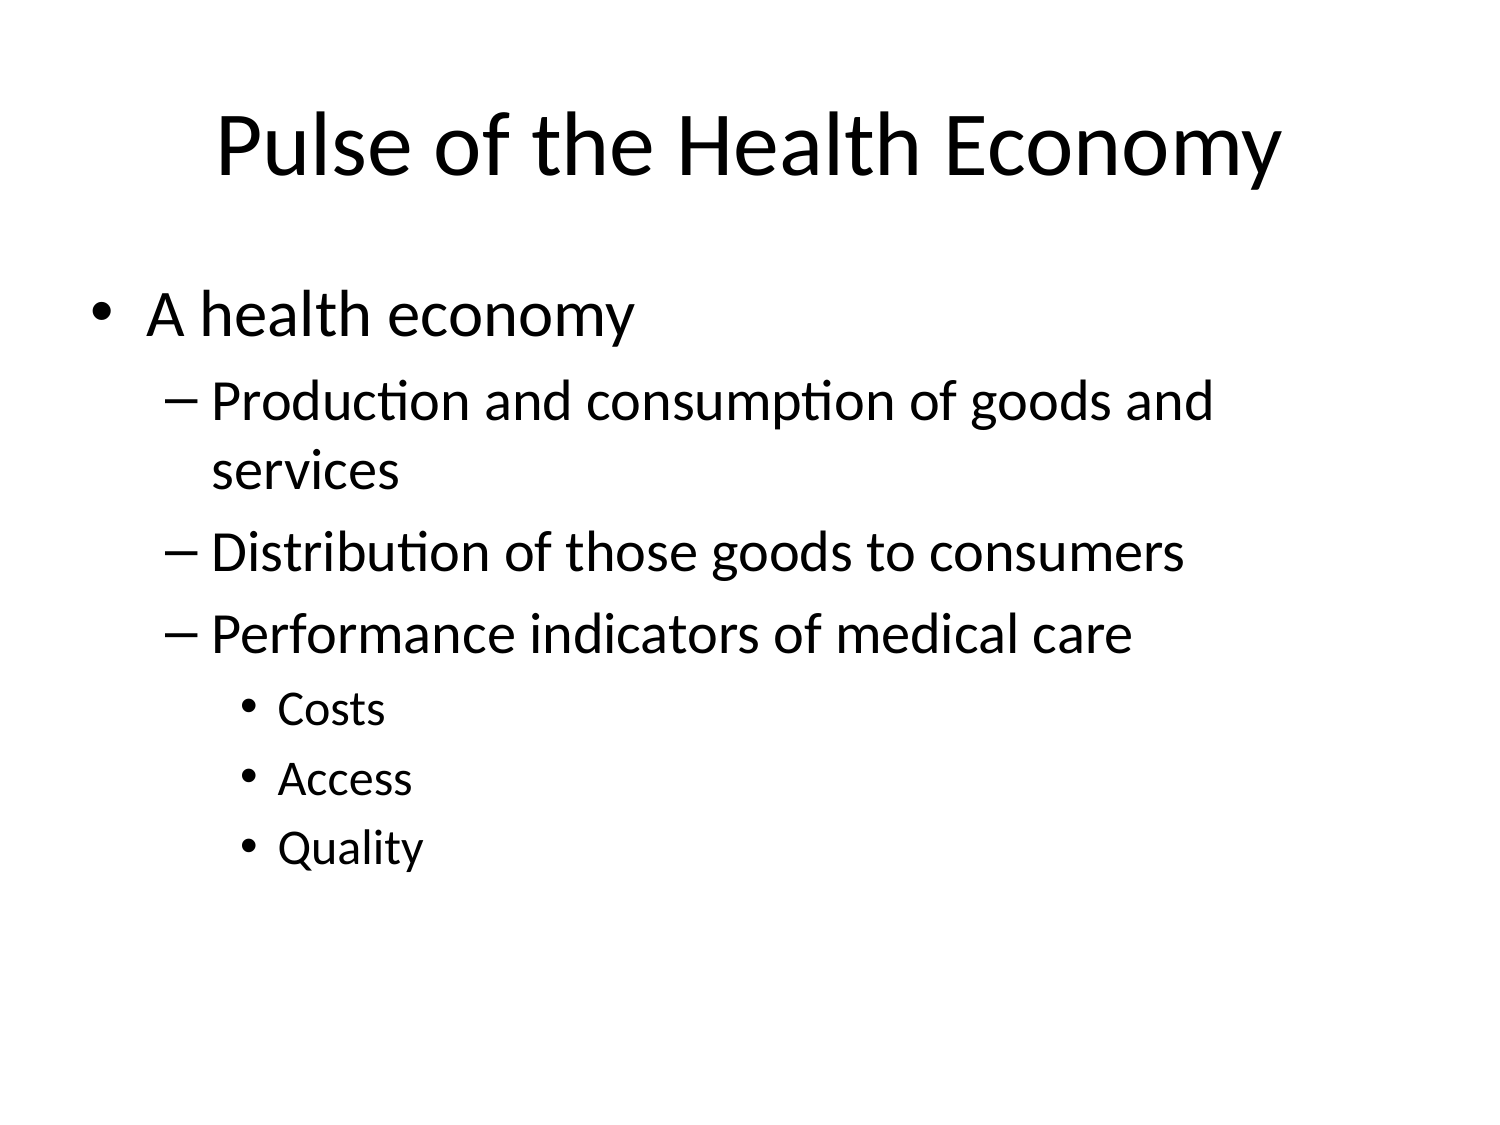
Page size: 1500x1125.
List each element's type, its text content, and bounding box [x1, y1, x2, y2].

title Pulse of the Health Economy [75, 45, 1425, 233]
list A health economy Production and consumption of goods and services Distribution of those goods to consumers Performance indicators of medical care Costs Access Quality [75, 262, 1425, 1005]
